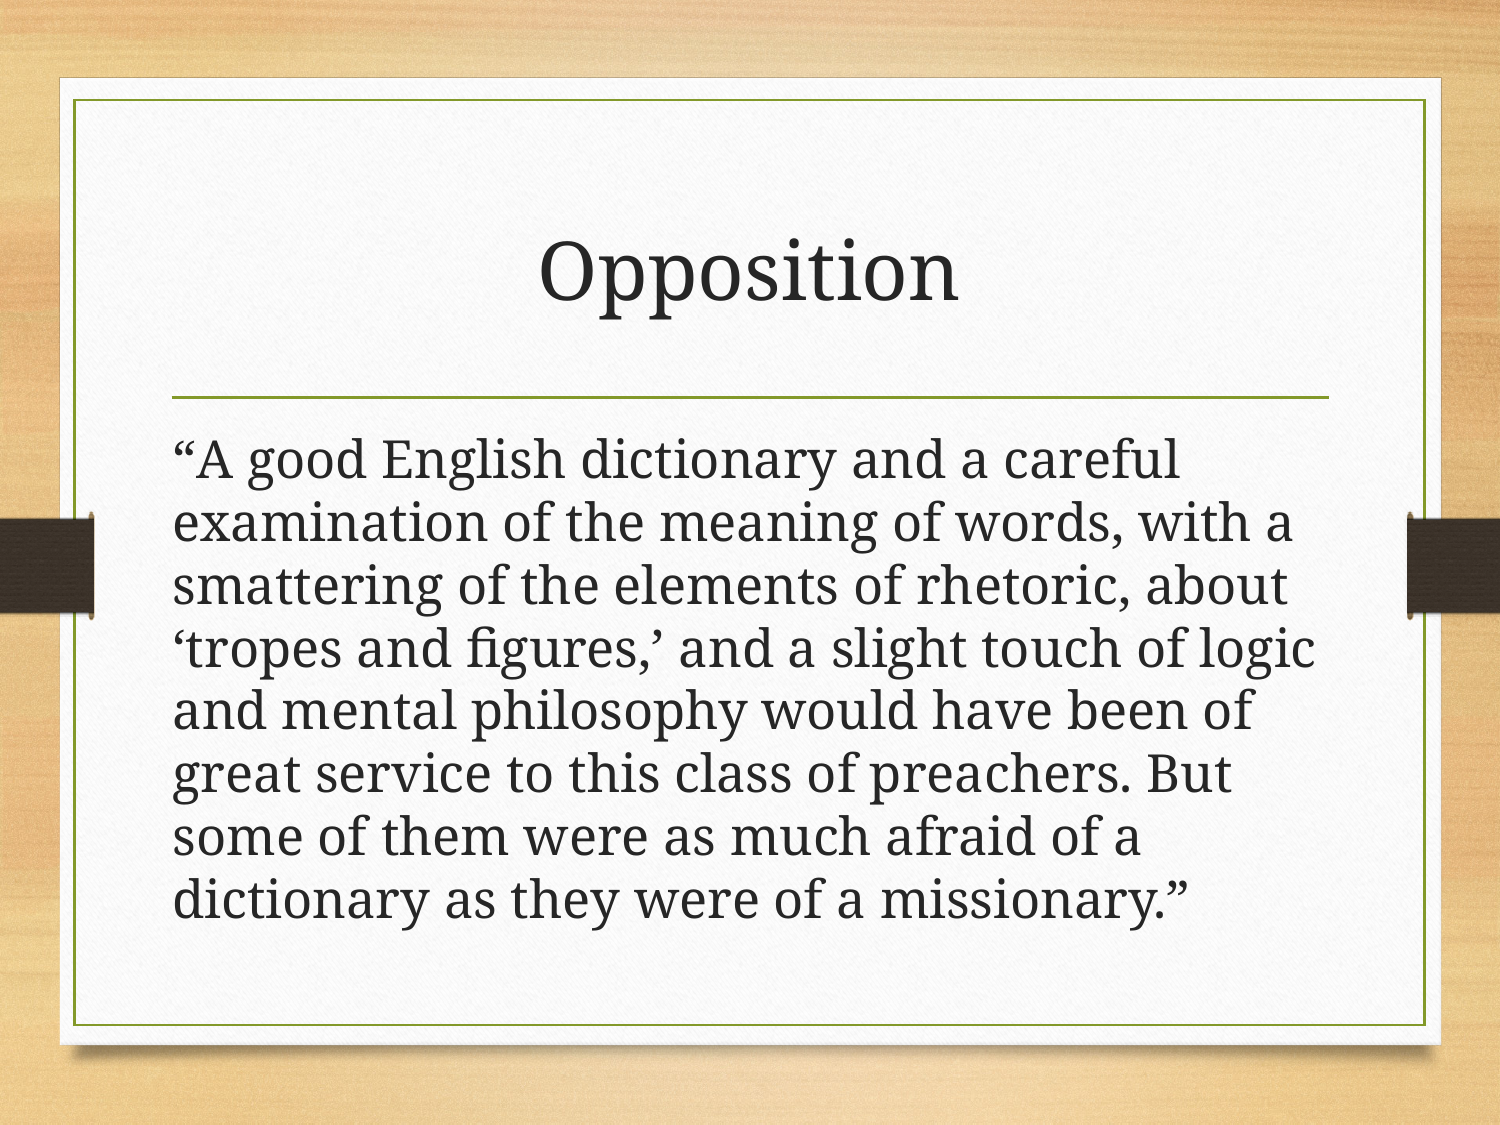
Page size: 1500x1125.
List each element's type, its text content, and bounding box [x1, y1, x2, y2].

title Opposition [159, 161, 1341, 375]
list “A good English dictionary and a careful examination of the meaning of words, with a smattering of the elements of rhetoric, about ‘tropes and figures,’ and a slight touch of logic and mental philosophy would have been of great service to this class of preachers. But some of them were as much afraid of a dictionary as they were of a missionary.” [159, 419, 1341, 964]
picture [0, 0, 1500, 1125]
